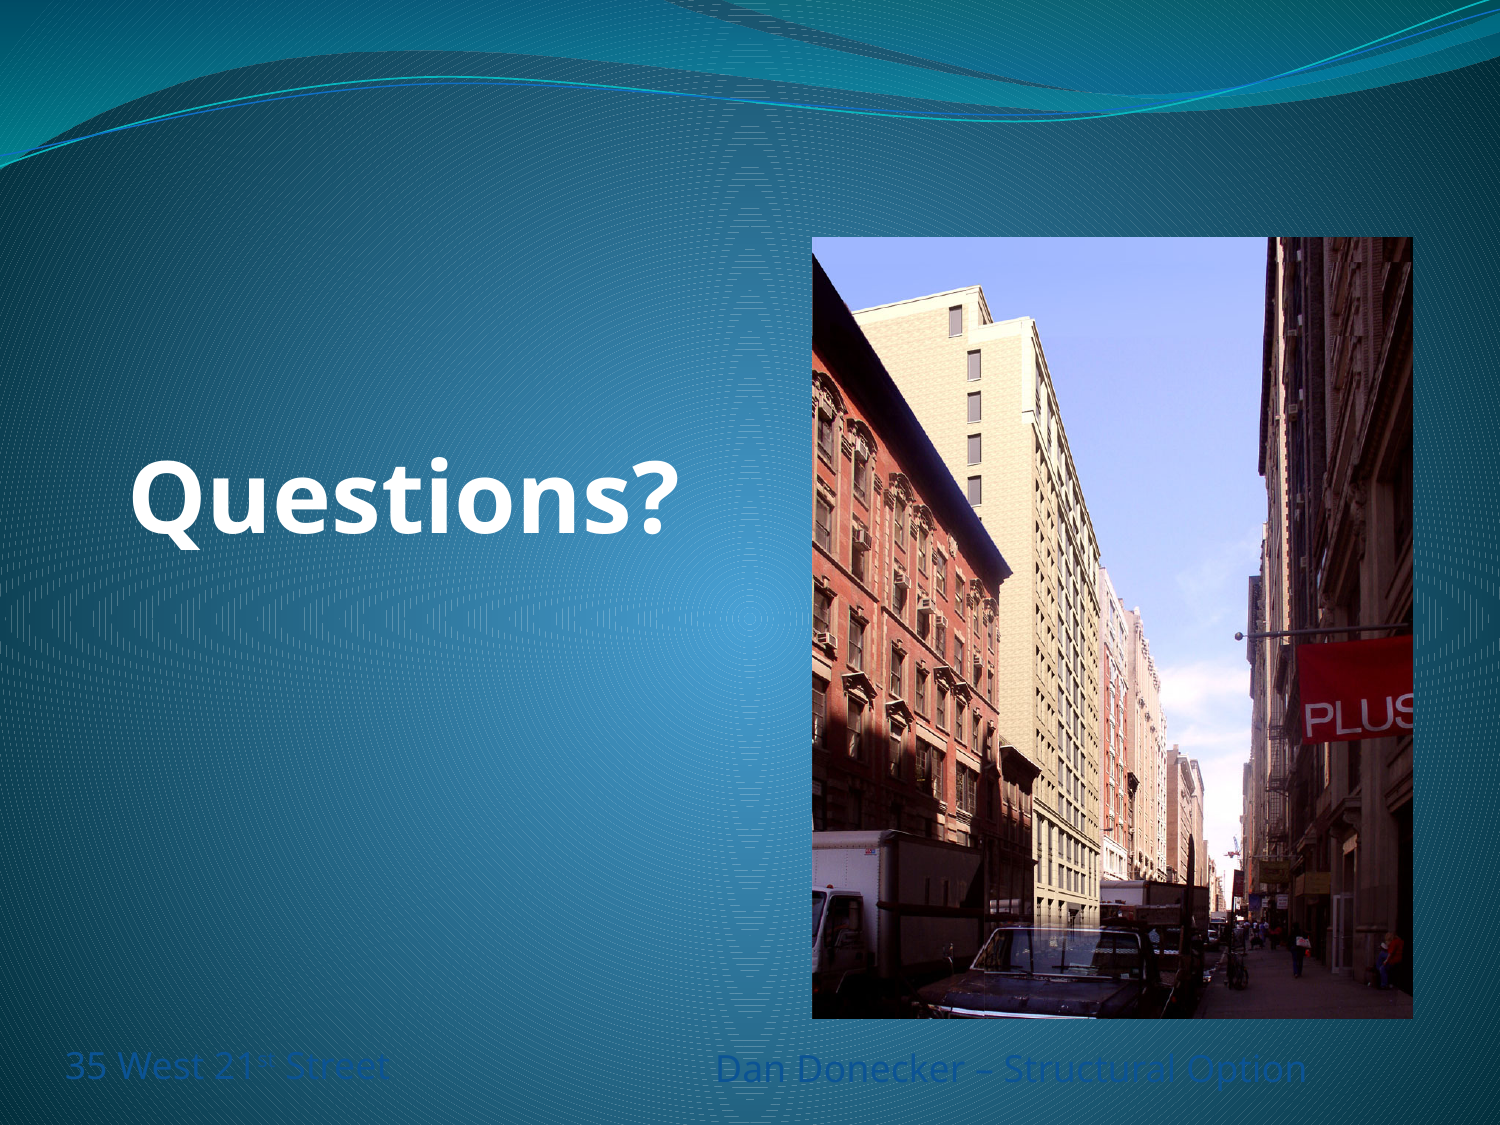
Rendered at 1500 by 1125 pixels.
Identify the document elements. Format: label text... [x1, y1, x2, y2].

picture [812, 237, 1413, 1019]
text_box Questions? [112, 426, 805, 561]
text_box Dan Donecker – Structural Option [699, 1037, 1488, 1098]
text_box Questions? [1419, 426, 1425, 561]
text_box 35 West 21st Street [50, 1034, 525, 1094]
